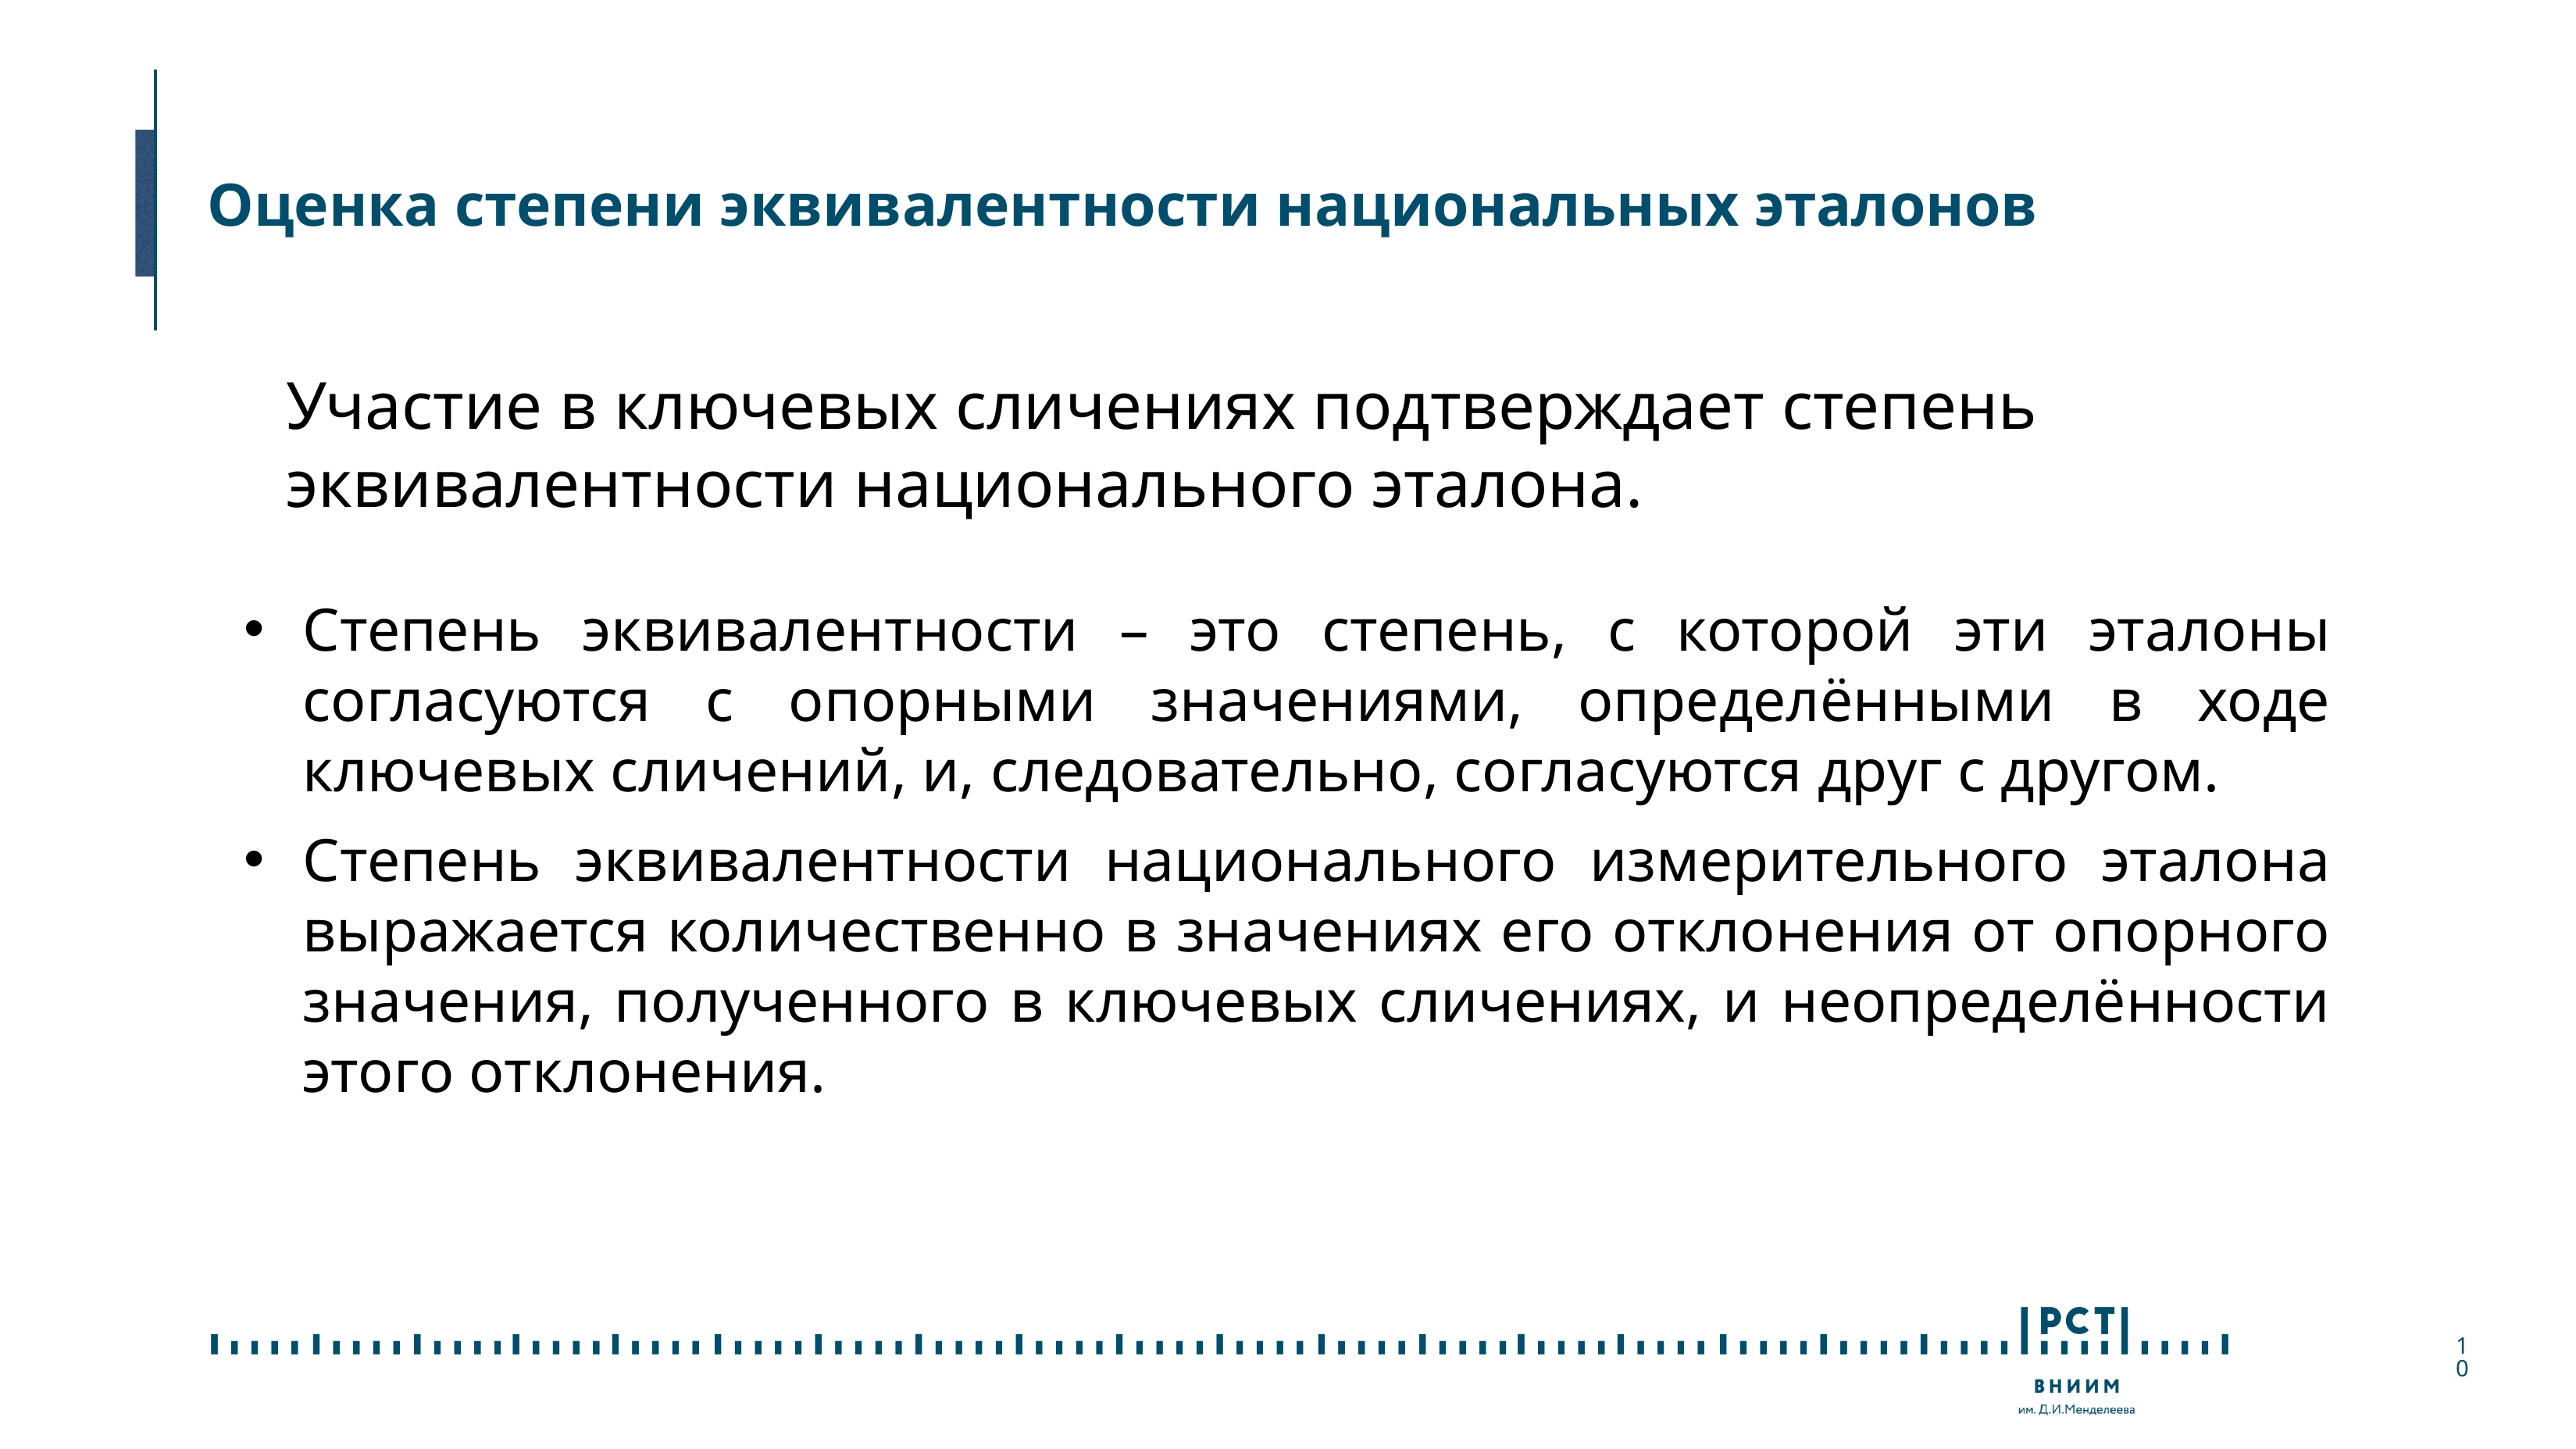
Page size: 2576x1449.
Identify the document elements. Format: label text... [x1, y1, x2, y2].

list Степень эквивалентности – это степень, с которой эти эталоны согласуются с опорными значениями, определёнными в ходе ключевых сличений, и, следовательно, согласуются друг с другом. Степень эквивалентности национального измерительного эталона выражается количественно в значениях его отклонения от опорного значения, полученного в ключевых сличениях, и неопределённости этого отклонения. [244, 591, 2332, 1297]
picture [211, 1307, 2228, 1433]
slide_number 10 [2455, 1330, 2481, 1365]
picture [2048, 1314, 2053, 1320]
list Участие в ключевых сличениях подтверждает степень эквивалентности национального эталона. [286, 363, 2290, 593]
picture [135, 130, 153, 277]
title Оценка степени эквивалентности национальных эталонов [207, 163, 2369, 242]
